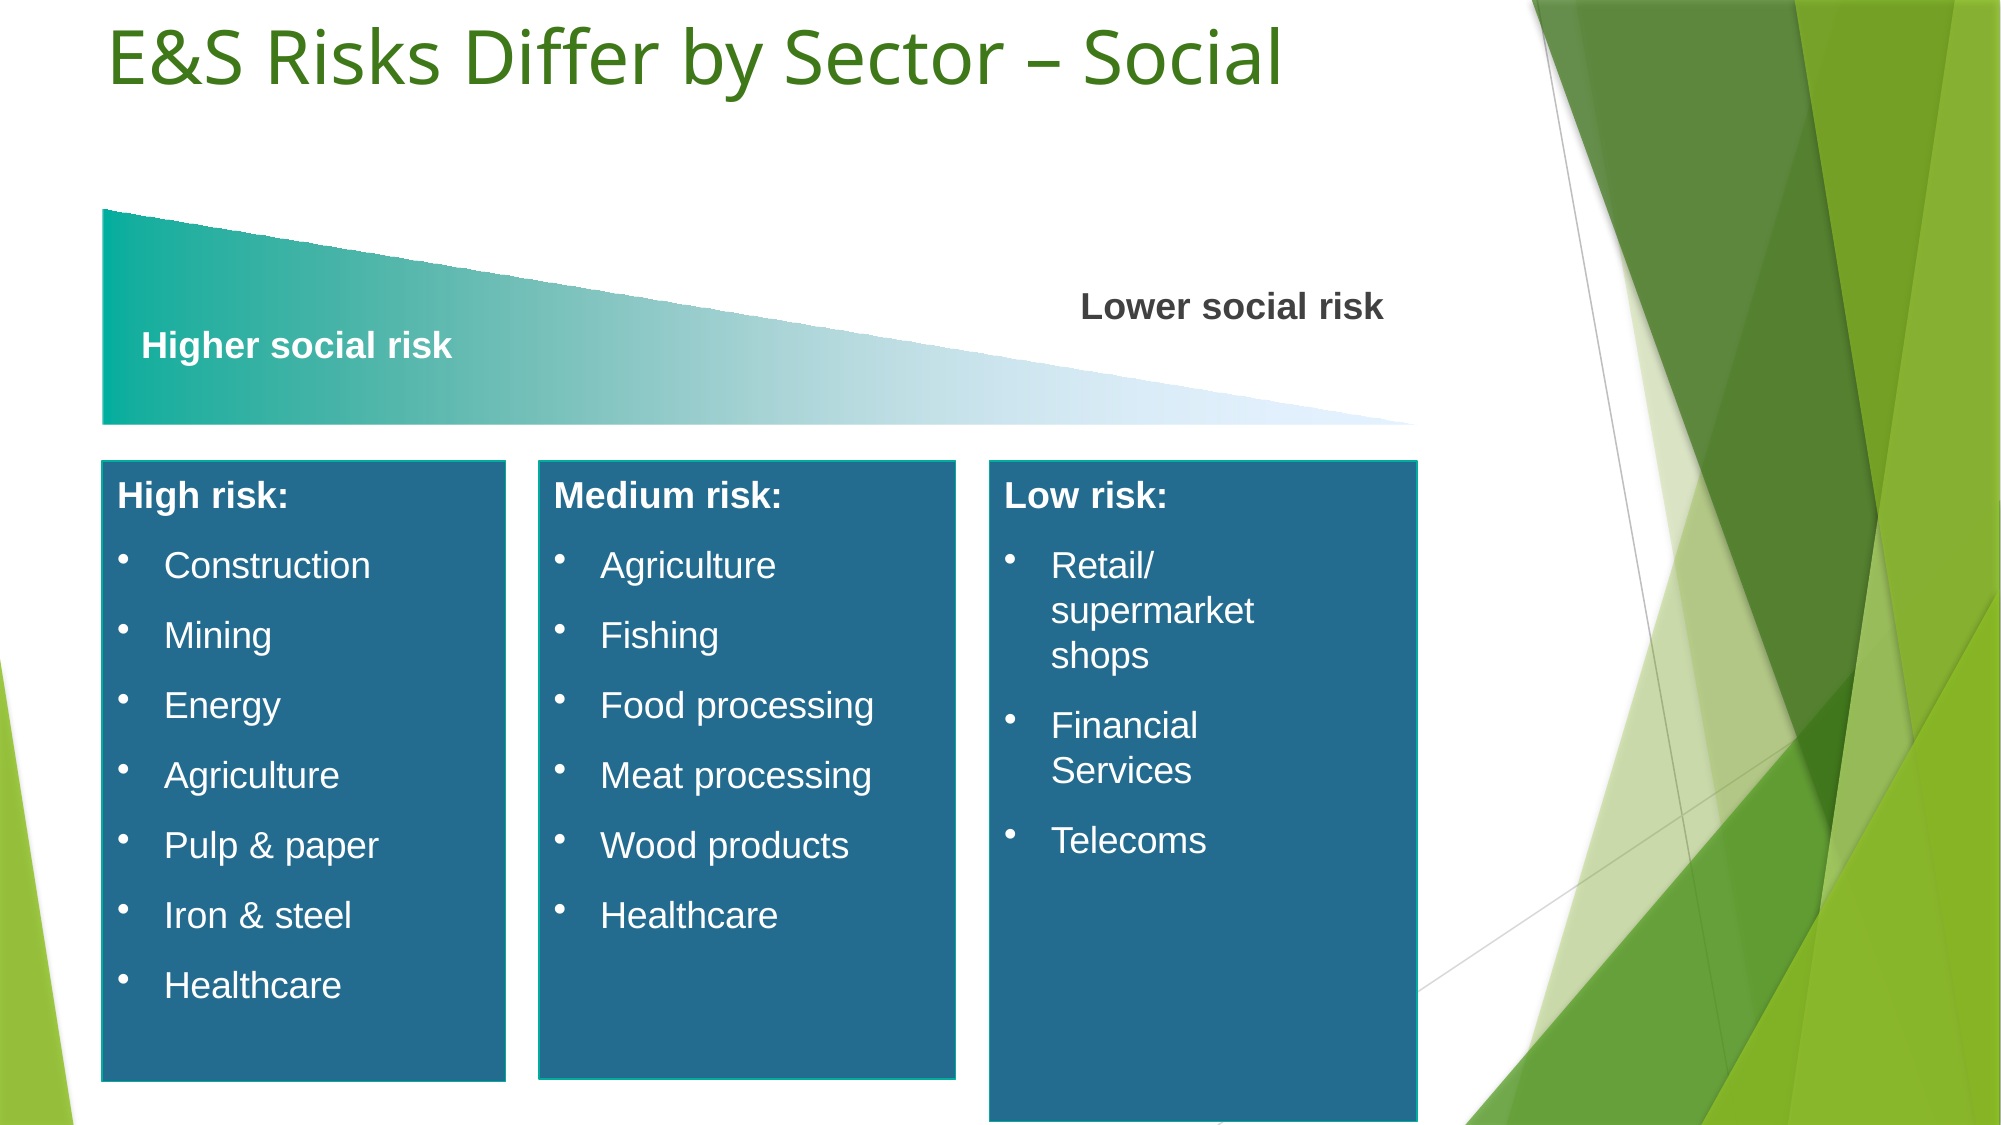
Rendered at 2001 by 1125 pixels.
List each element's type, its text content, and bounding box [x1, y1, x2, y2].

text_box Low risk: Retail/ supermarket shops Financial Services Telecoms [989, 460, 1418, 1122]
text_box Medium risk: Agriculture Fishing Food processing Meat processing Wood products Healthcare [538, 460, 956, 1079]
title E&S Risks Differ by Sector – Social [0, 1, 1538, 198]
text_box High risk: Construction Mining Energy Agriculture Pulp & paper Iron & steel Healthcare [102, 460, 506, 1082]
picture [101, 209, 1418, 426]
